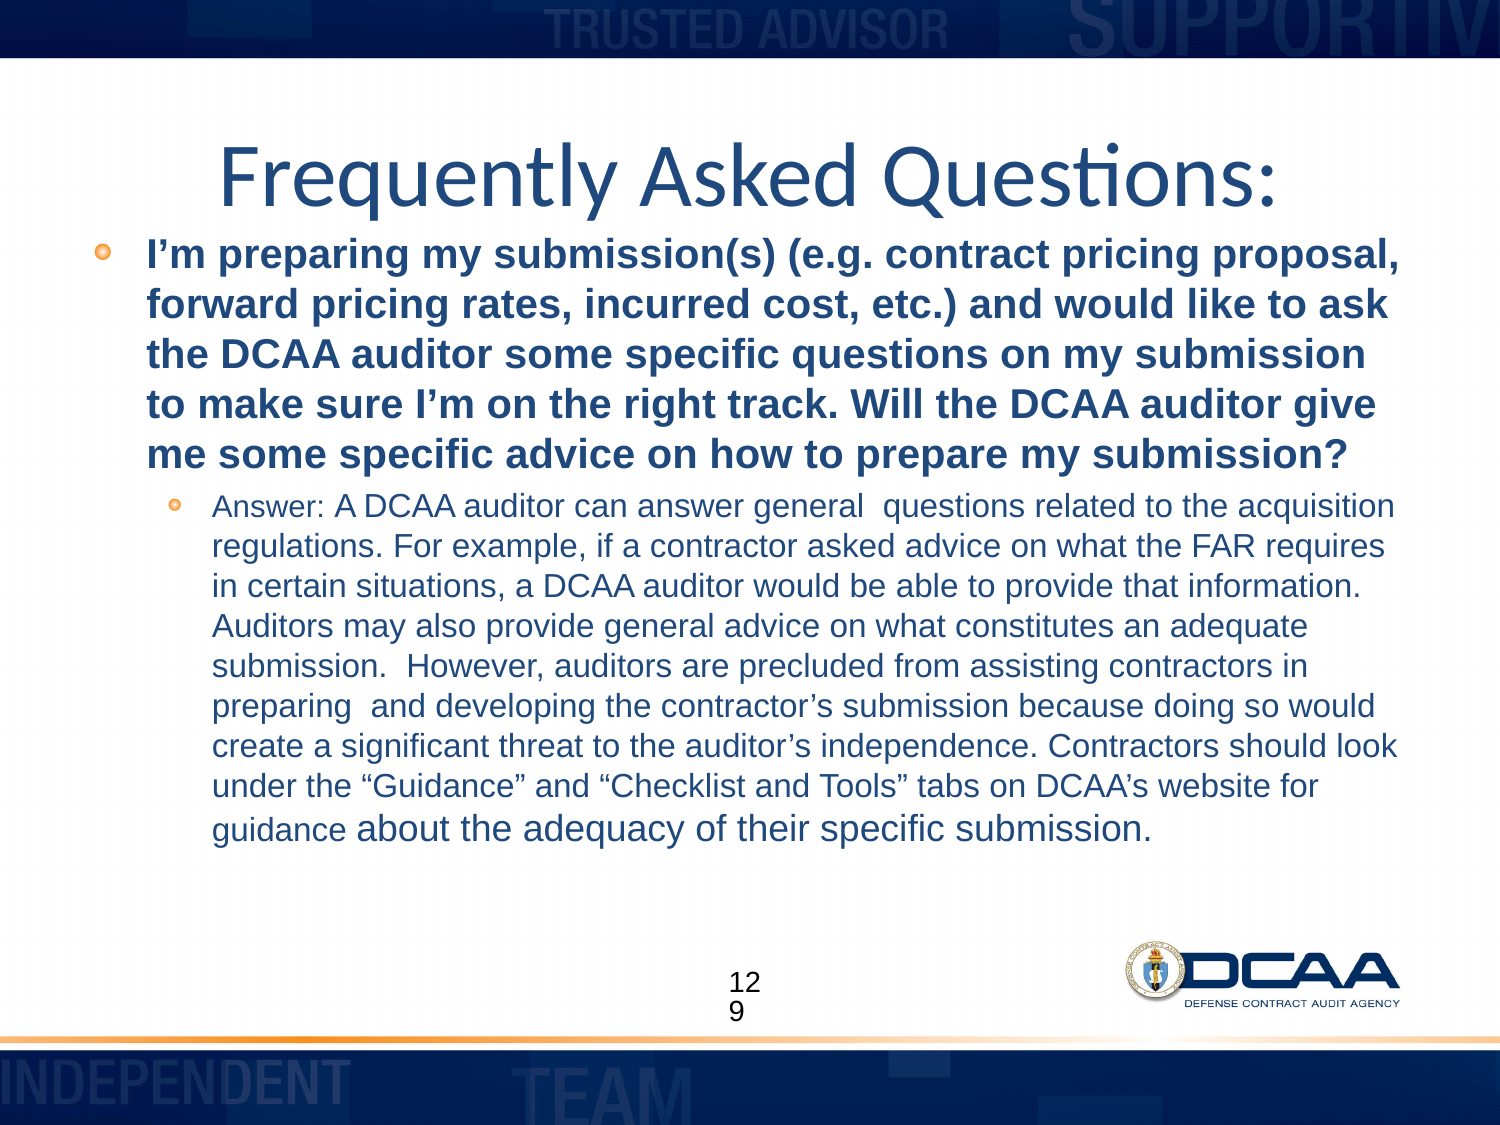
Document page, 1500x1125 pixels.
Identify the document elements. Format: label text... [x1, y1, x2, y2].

picture [0, 0, 1500, 1125]
title Frequently Asked Questions: [74, 75, 1426, 219]
text_box 129 [713, 956, 787, 1041]
list I’m preparing my submission(s) (e.g. contract pricing proposal, forward pricing rates, incurred cost, etc.) and would like to ask the DCAA auditor some specific questions on my submission to make sure I’m on the right track. Will the DCAA auditor give me some specific advice on how to prepare my submission? Answer: A DCAA auditor can answer general questions related to the acquisition regulations. For example, if a contractor asked advice on what the FAR requires in certain situations, a DCAA auditor would be able to provide that information. Auditors may also provide general advice on what constitutes an adequate submission. However, auditors are precluded from assisting contractors in preparing and developing the contractor’s submission because doing so would create a significant threat to the auditor’s independence. Contractors should look under the “Guidance” and “Checklist and Tools” tabs on DCAA’s website for guidance about the adequacy of their specific submission. [74, 219, 1426, 956]
